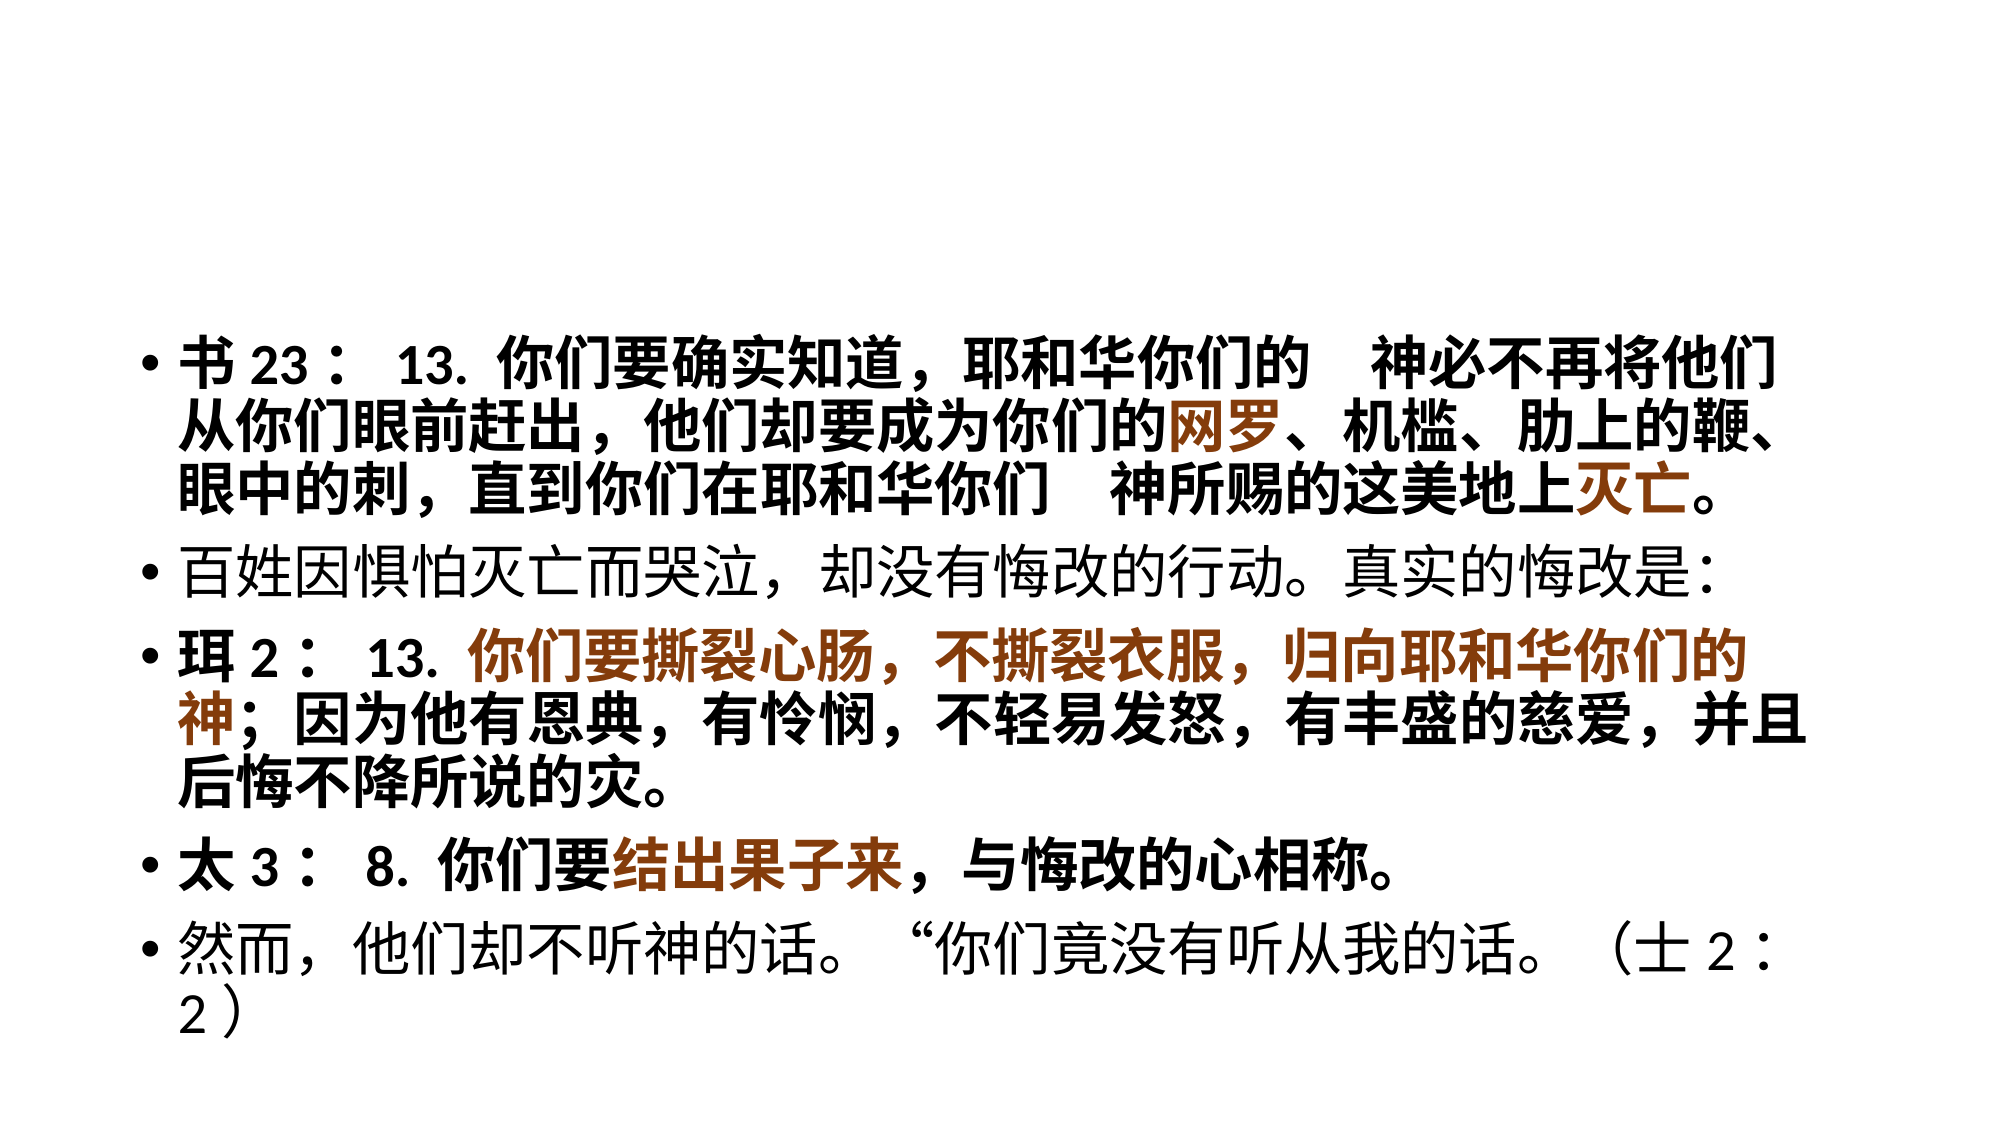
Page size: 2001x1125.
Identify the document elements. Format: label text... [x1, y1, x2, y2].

list 书23：13. 你们要确实知道，耶和华你们的 神必不再将他们从你们眼前赶出，他们却要成为你们的网罗、机槛、肋上的鞭、眼中的刺，直到你们在耶和华你们 神所赐的这美地上灭亡。 百姓因惧怕灭亡而哭泣，却没有悔改的行动。真实的悔改是： 珥2：13. 你们要撕裂心肠，不撕裂衣服，归向耶和华你们的 神；因为他有恩典，有怜悯，不轻易发怒，有丰盛的慈爱，并且后悔不降所说的灾。 太3：8. 你们要结出果子来，与悔改的心相称。 然而，他们却不听神的话。“你们竟没有听从我的话。（士2：2） [125, 326, 1834, 1064]
